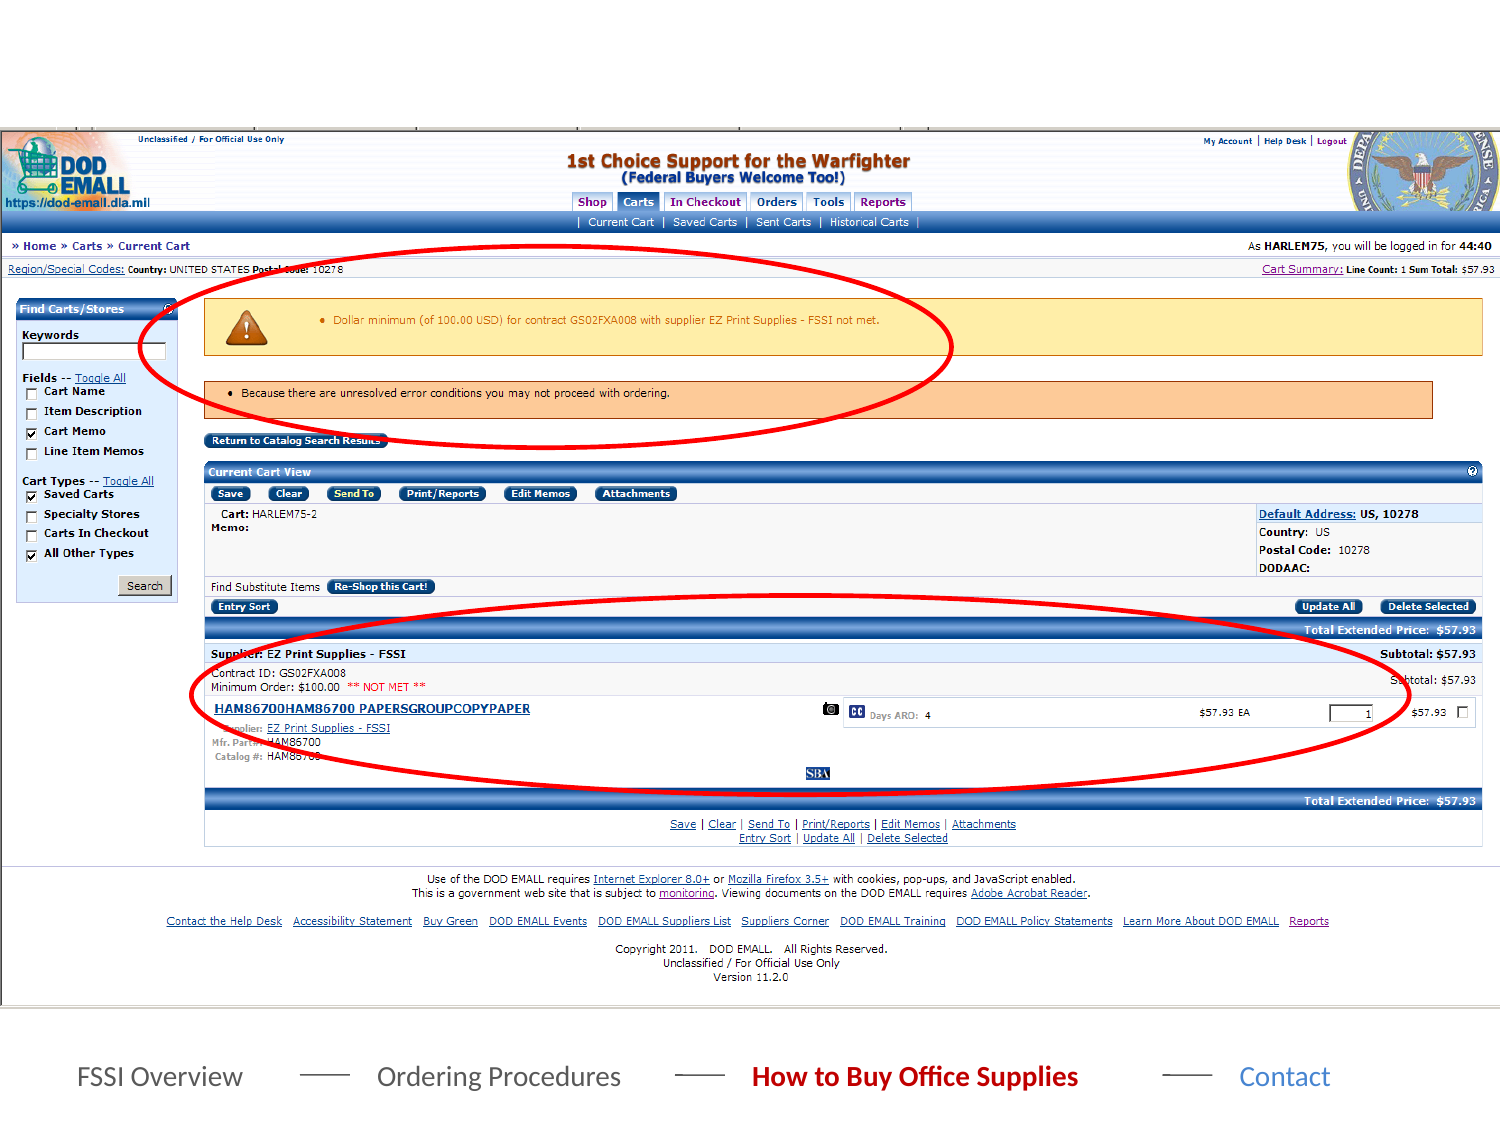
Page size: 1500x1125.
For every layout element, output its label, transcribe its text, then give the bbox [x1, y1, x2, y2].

text_box FSSI Overview [62, 1049, 350, 1100]
text_box Contact [1224, 1049, 1363, 1100]
text_box How to Buy Office Supplies [737, 1049, 1175, 1100]
picture [0, 127, 1500, 1009]
text_box Ordering Procedures [362, 1049, 737, 1100]
